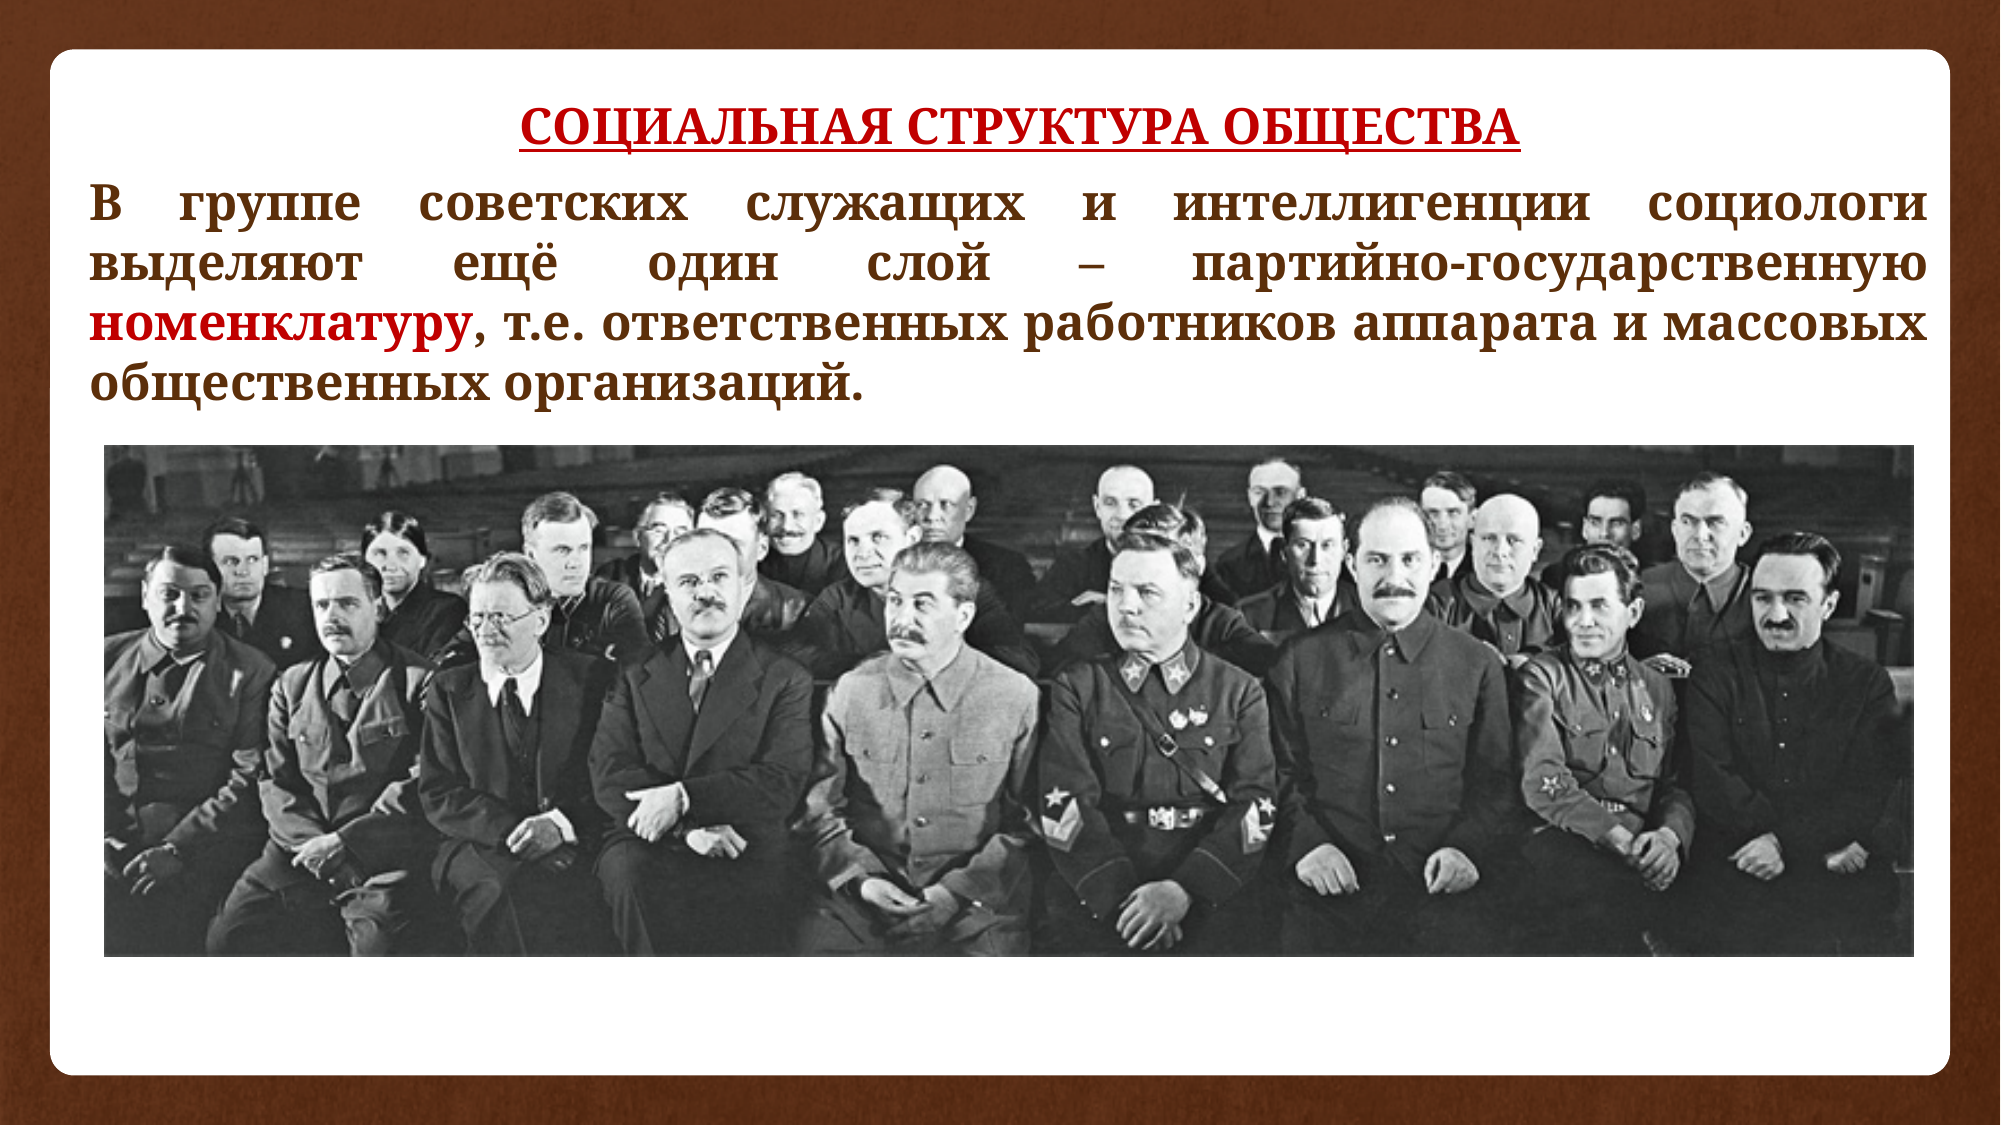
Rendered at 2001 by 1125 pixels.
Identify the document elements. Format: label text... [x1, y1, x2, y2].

text_box В группе советских служащих и интеллигенции социологи выделяют ещё один слой – партийно-государственную номенклатуру, т.е. ответственных работников аппарата и массовых общественных организаций. [75, 163, 1944, 418]
text_box СОЦИАЛЬНАЯ СТРУКТУРА ОБЩЕСТВА [74, 87, 1966, 163]
picture [104, 445, 1914, 957]
